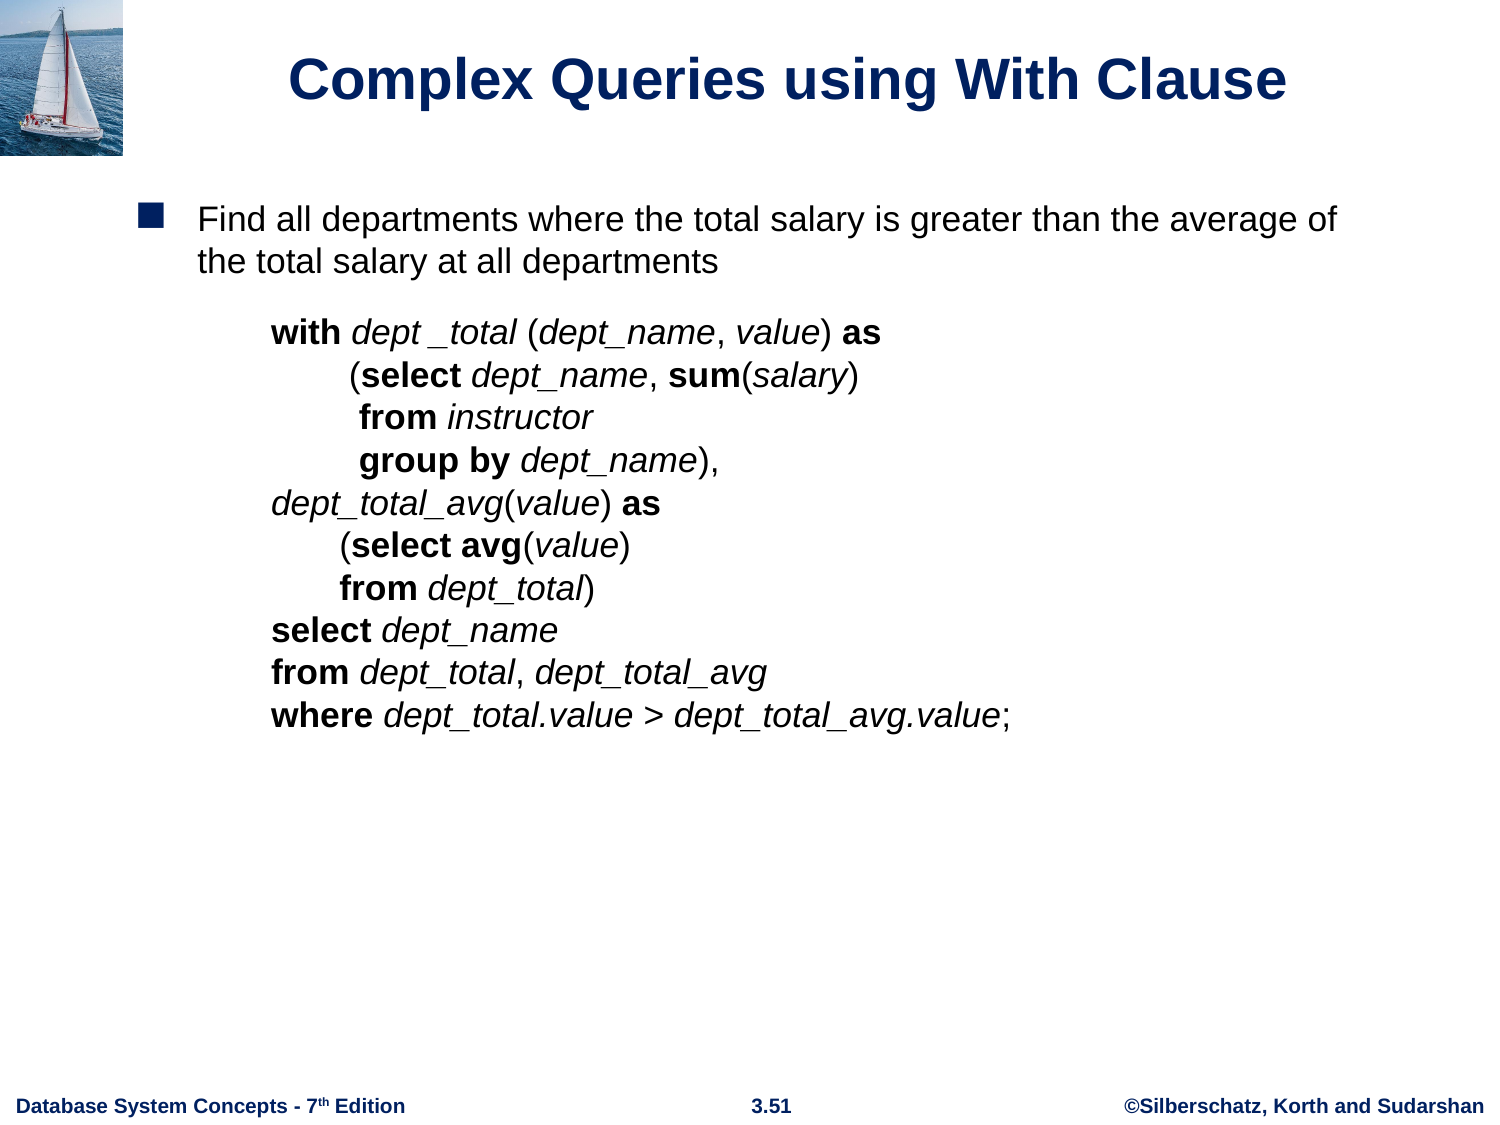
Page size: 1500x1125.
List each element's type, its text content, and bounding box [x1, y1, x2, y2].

text_box with dept _total (dept_name, value) as (select dept_name, sum(salary) from instructor group by dept_name), dept_total_avg(value) as (select avg(value) from dept_total) select dept_name from dept_total, dept_total_avg where dept_total.value > dept_total_avg.value; [256, 302, 1382, 742]
title Complex Queries using With Clause [125, 18, 1452, 120]
picture [0, 0, 123, 156]
list Find all departments where the total salary is greater than the average of the total salary at all departments [126, 188, 1366, 303]
